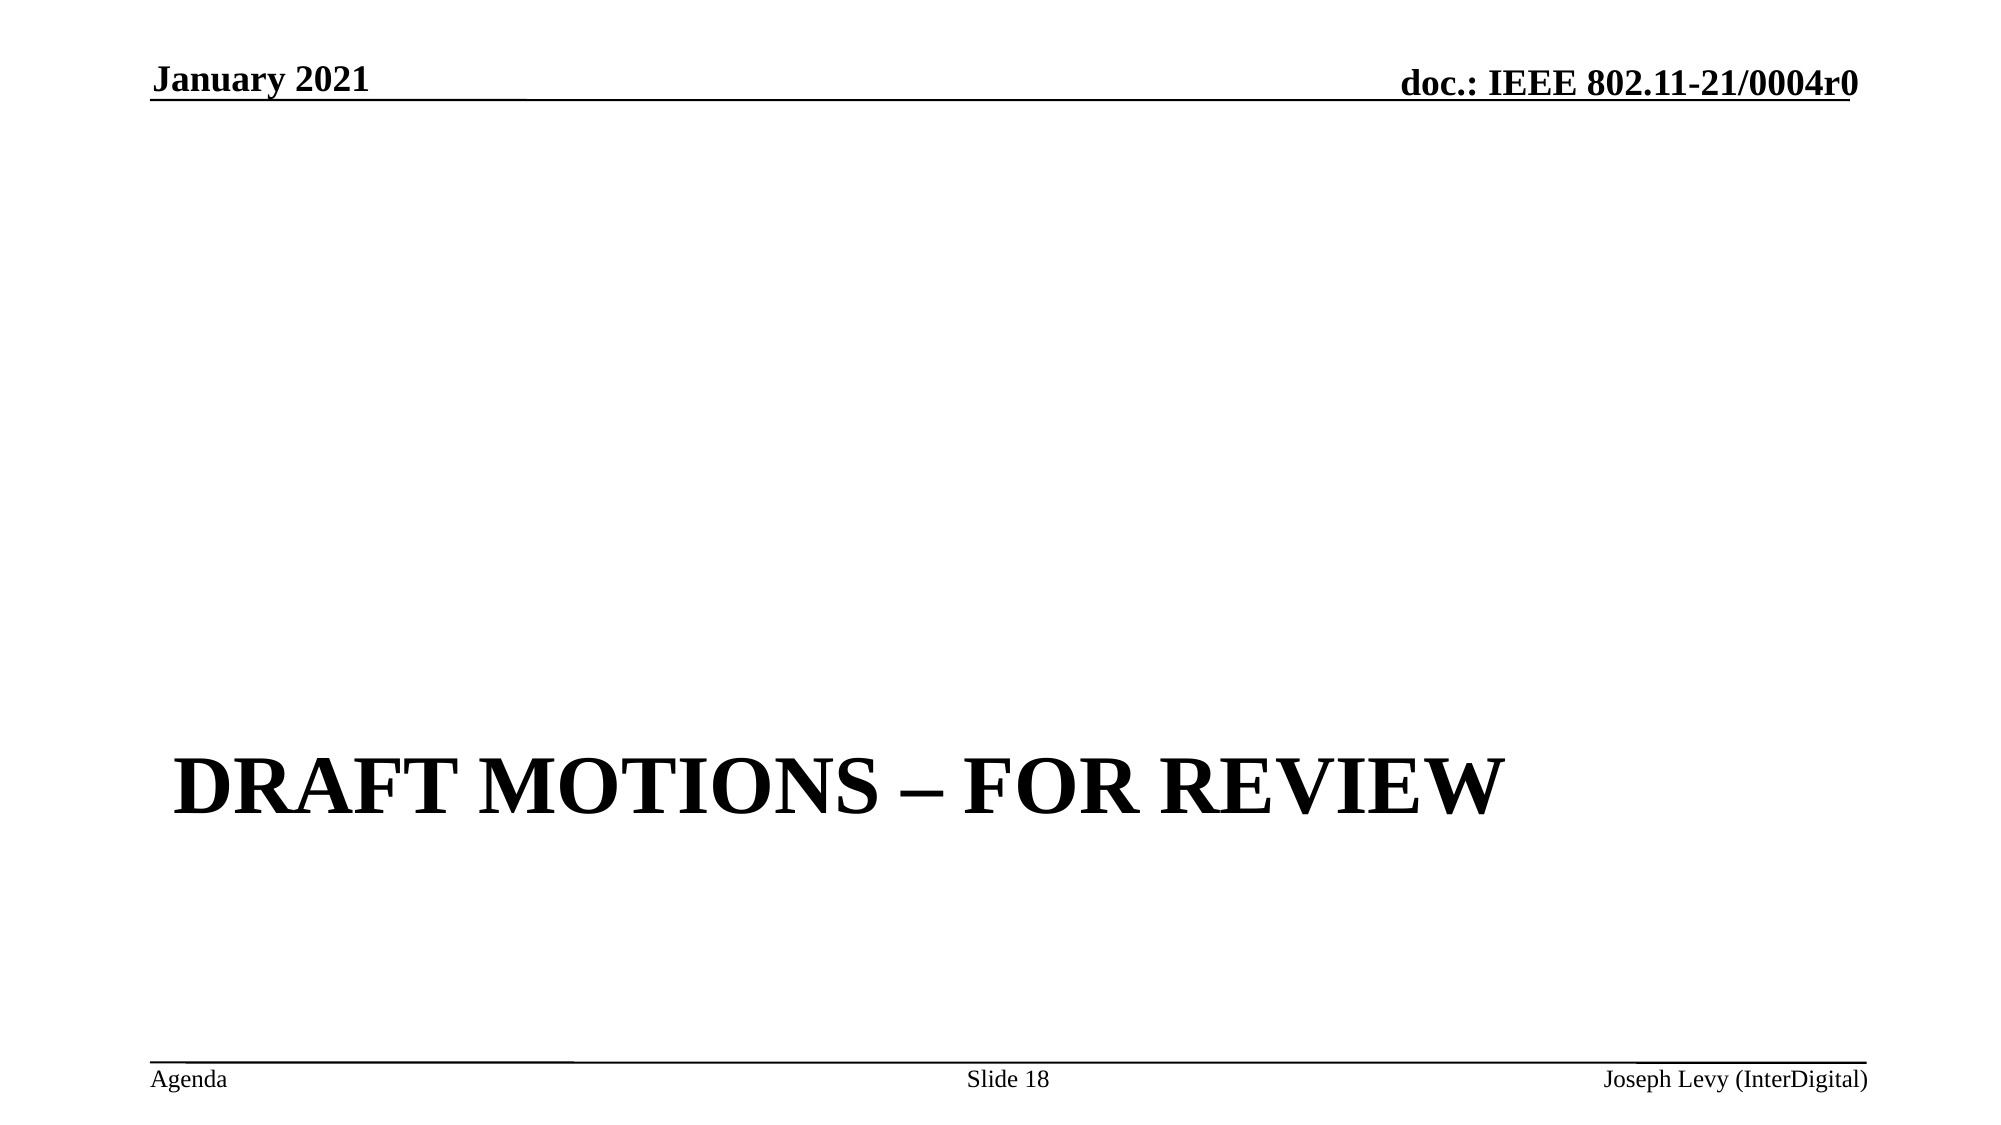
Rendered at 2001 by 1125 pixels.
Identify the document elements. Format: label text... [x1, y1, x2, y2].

title Draft Motions – for review [157, 722, 1859, 947]
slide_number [152, 54, 563, 100]
slide_number Slide 18 [950, 1061, 1067, 1123]
footer Joseph Levy (InterDigital) [1171, 1061, 1869, 1093]
